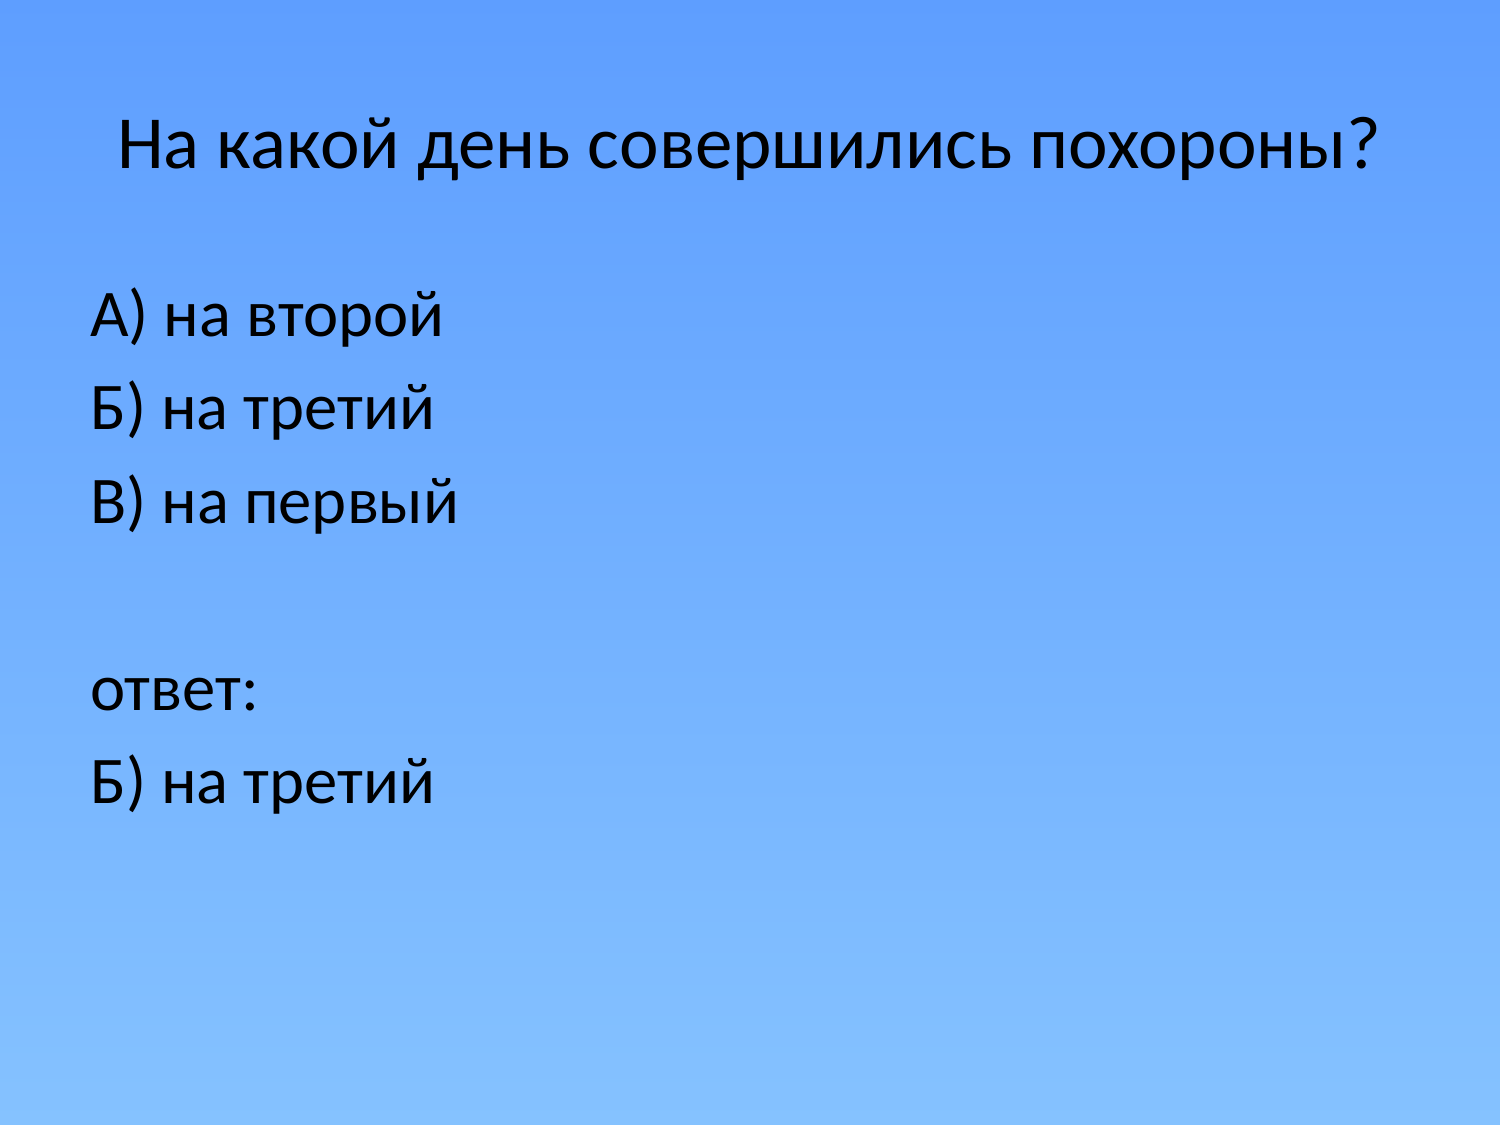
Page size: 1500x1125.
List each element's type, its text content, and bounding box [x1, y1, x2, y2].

list А) на второй Б) на третий В) на первый ответ: Б) на третий [75, 262, 1425, 1005]
title На какой день совершились похороны? [75, 45, 1425, 233]
